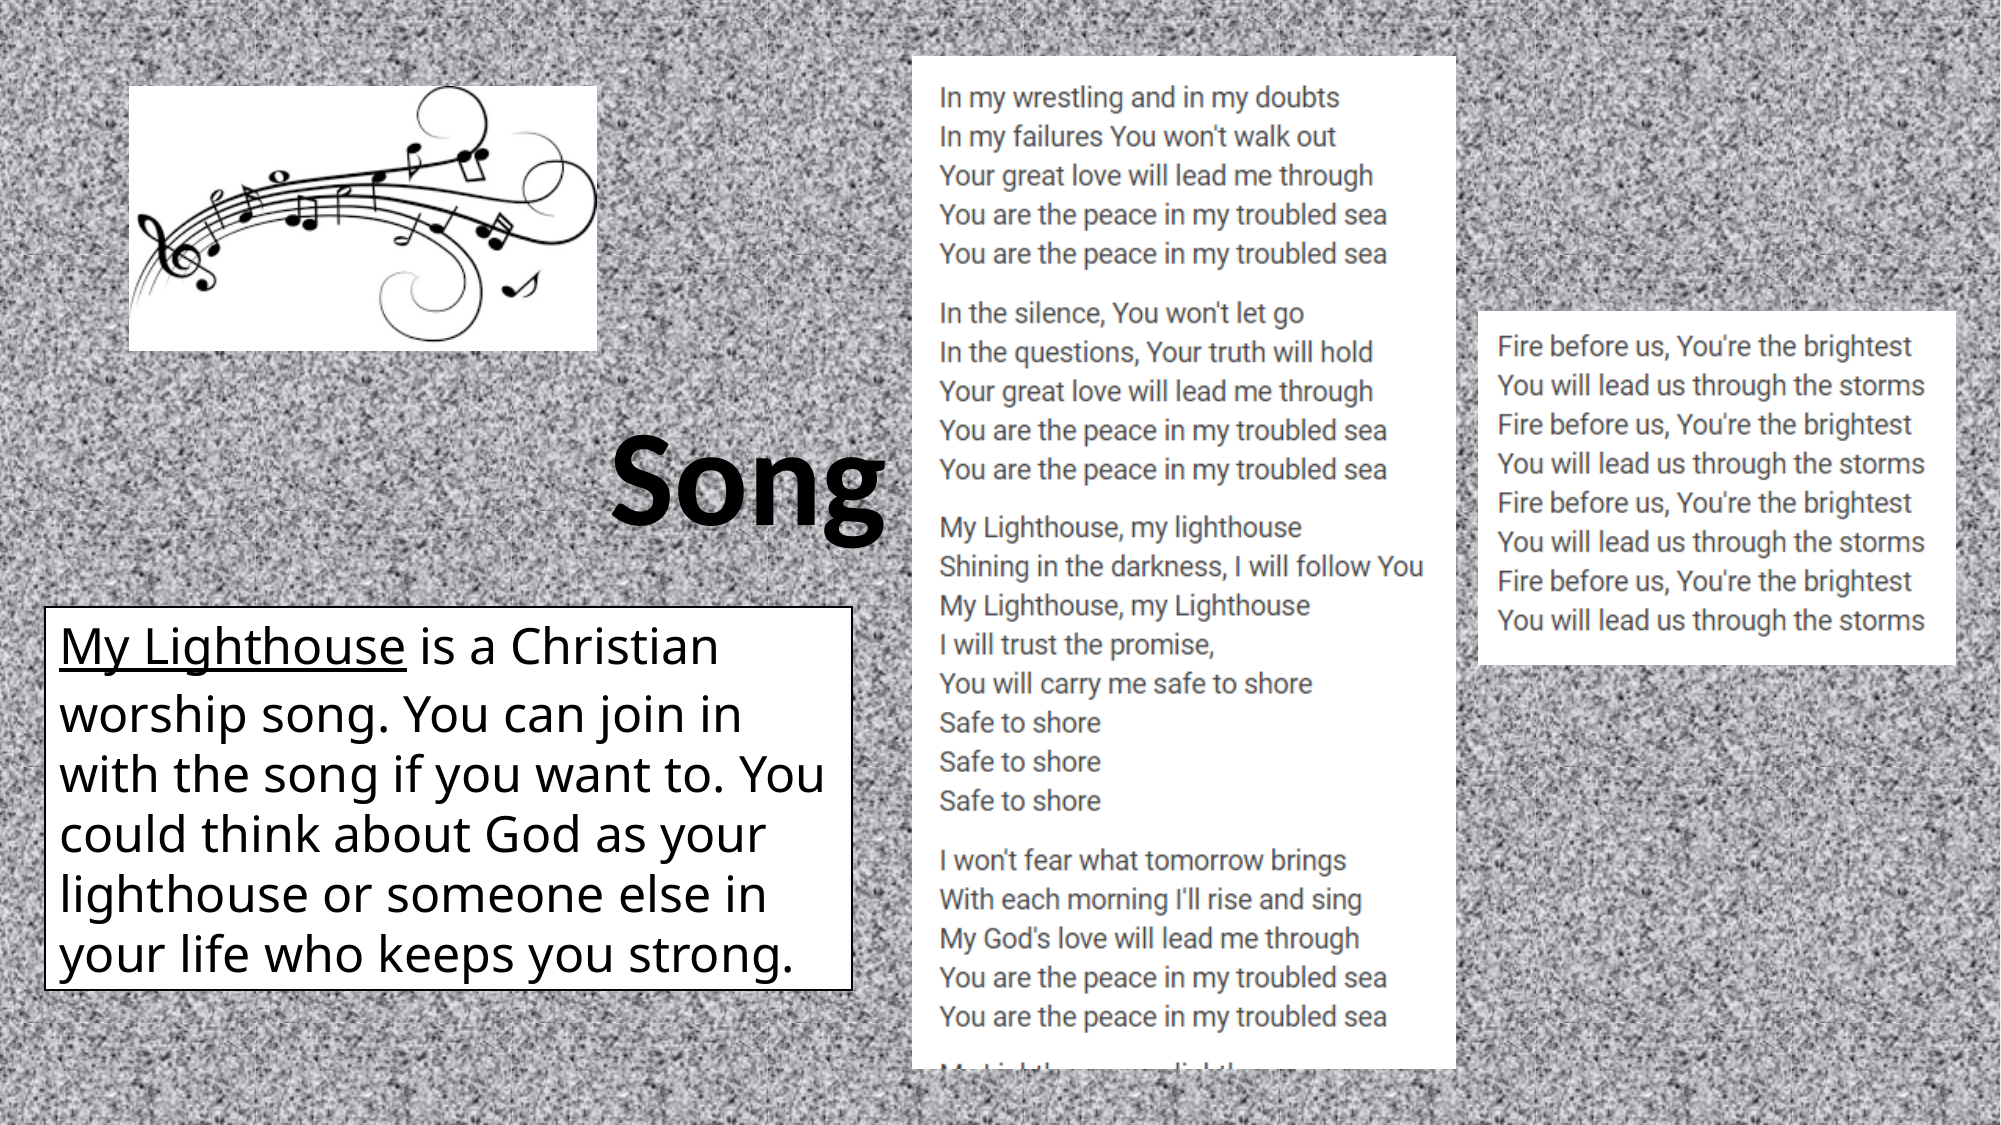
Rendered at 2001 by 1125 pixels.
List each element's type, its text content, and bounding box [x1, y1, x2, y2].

text_box Song [448, 380, 912, 561]
picture [0, 0, 2001, 1125]
text_box My Lighthouse is a Christian worship song. You can join in with the song if you want to. You could think about God as your lighthouse or someone else in your life who keeps you strong. [44, 606, 853, 991]
